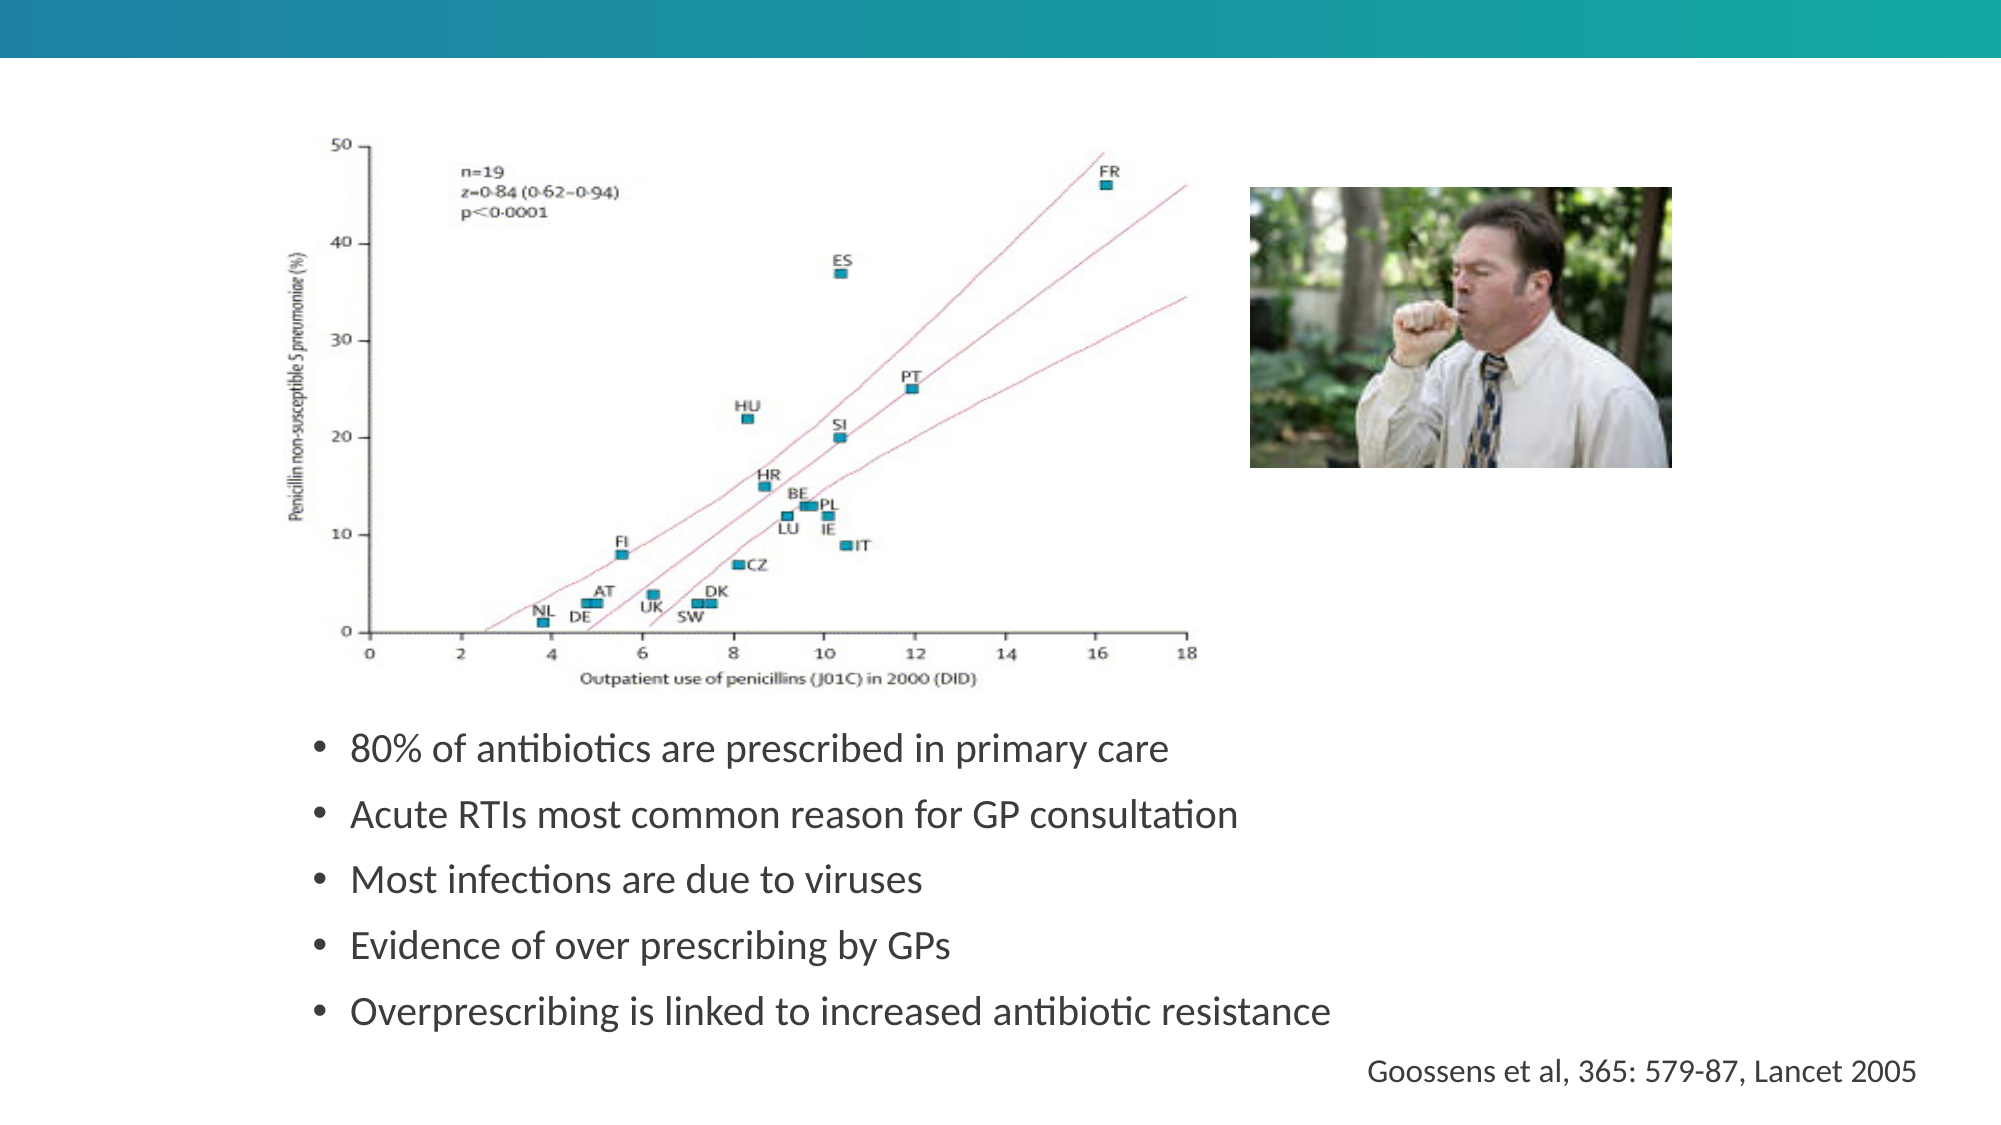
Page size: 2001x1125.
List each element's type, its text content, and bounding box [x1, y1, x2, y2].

picture [282, 137, 1199, 691]
picture [1249, 187, 1672, 468]
text_box Goossens et al, 365: 579-87, Lancet 2005 [1352, 1049, 1934, 1097]
list 80% of antibiotics are prescribed in primary care Acute RTIs most common reason for GP consultation Most infections are due to viruses Evidence of over prescribing by GPs Overprescribing is linked to increased antibiotic resistance [297, 648, 1693, 1125]
